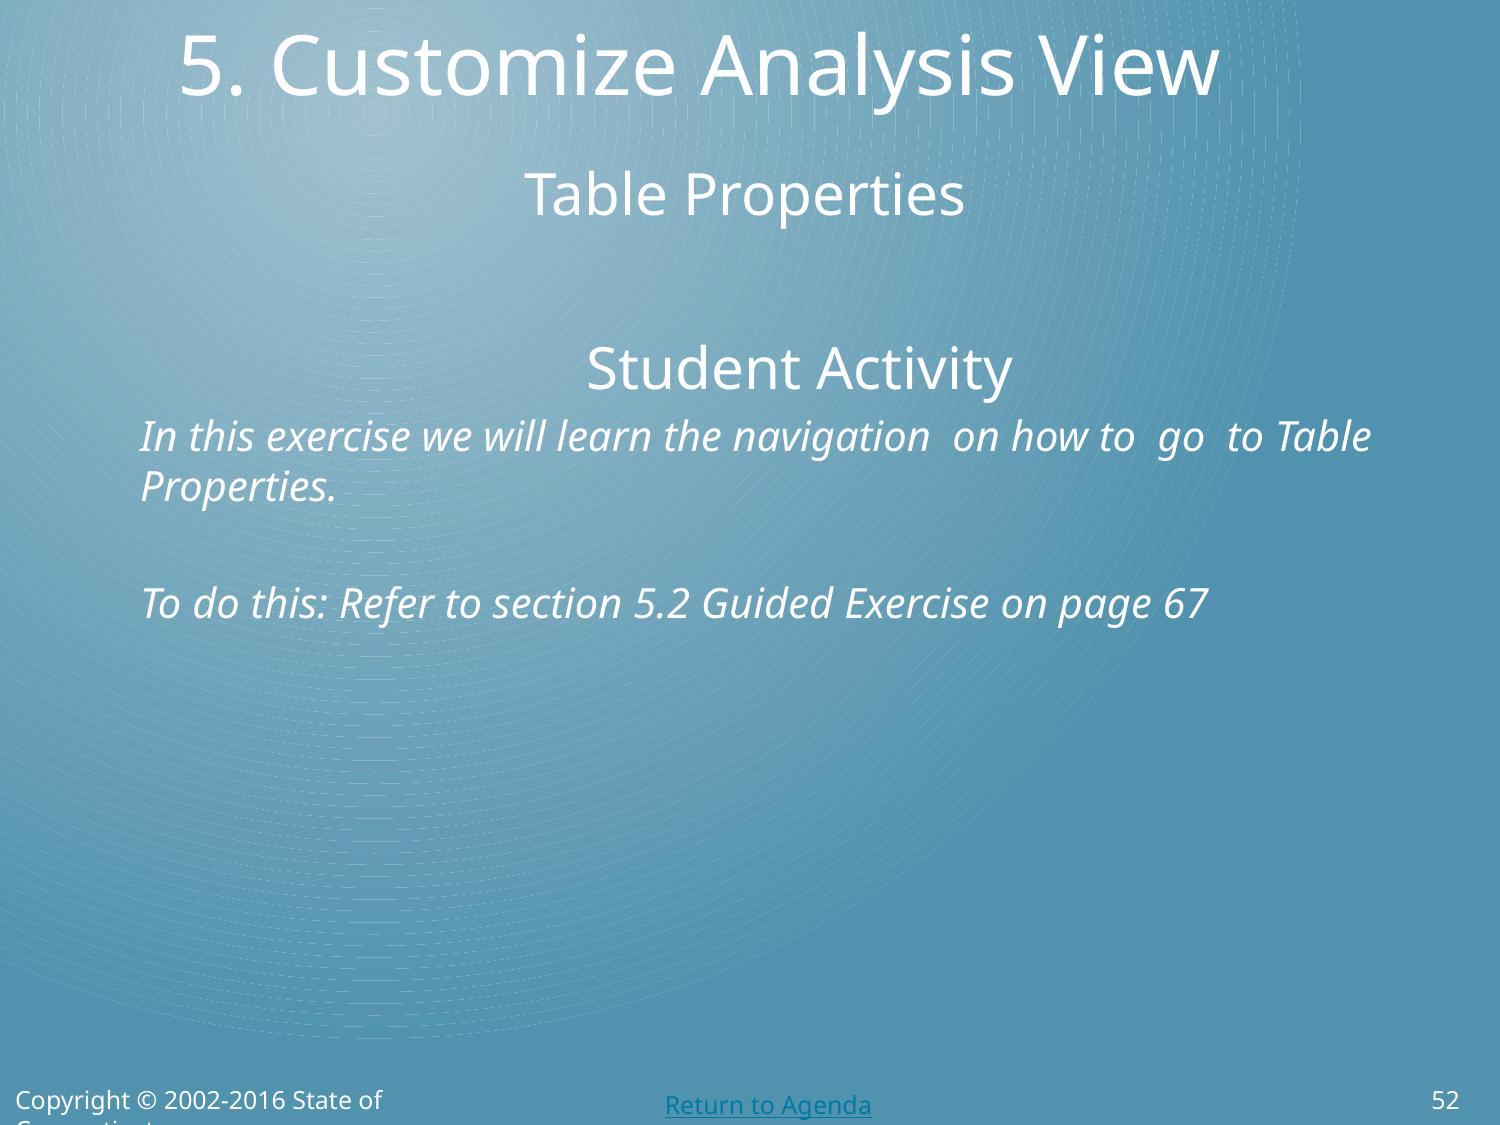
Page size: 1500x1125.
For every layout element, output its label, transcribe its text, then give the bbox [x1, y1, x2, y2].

footer Copyright © 2002-2016 State of Connecticut [0, 1077, 500, 1125]
title 5. Customize Analysis View [125, 4, 1275, 125]
subtitle Student Activity In this exercise we will learn the navigation on how to go to Table Properties. To do this: Refer to section 5.2 Guided Exercise on page 67 [125, 262, 1475, 1088]
slide_number 52 [1374, 1077, 1475, 1118]
text_box Table Properties [226, 149, 1189, 235]
